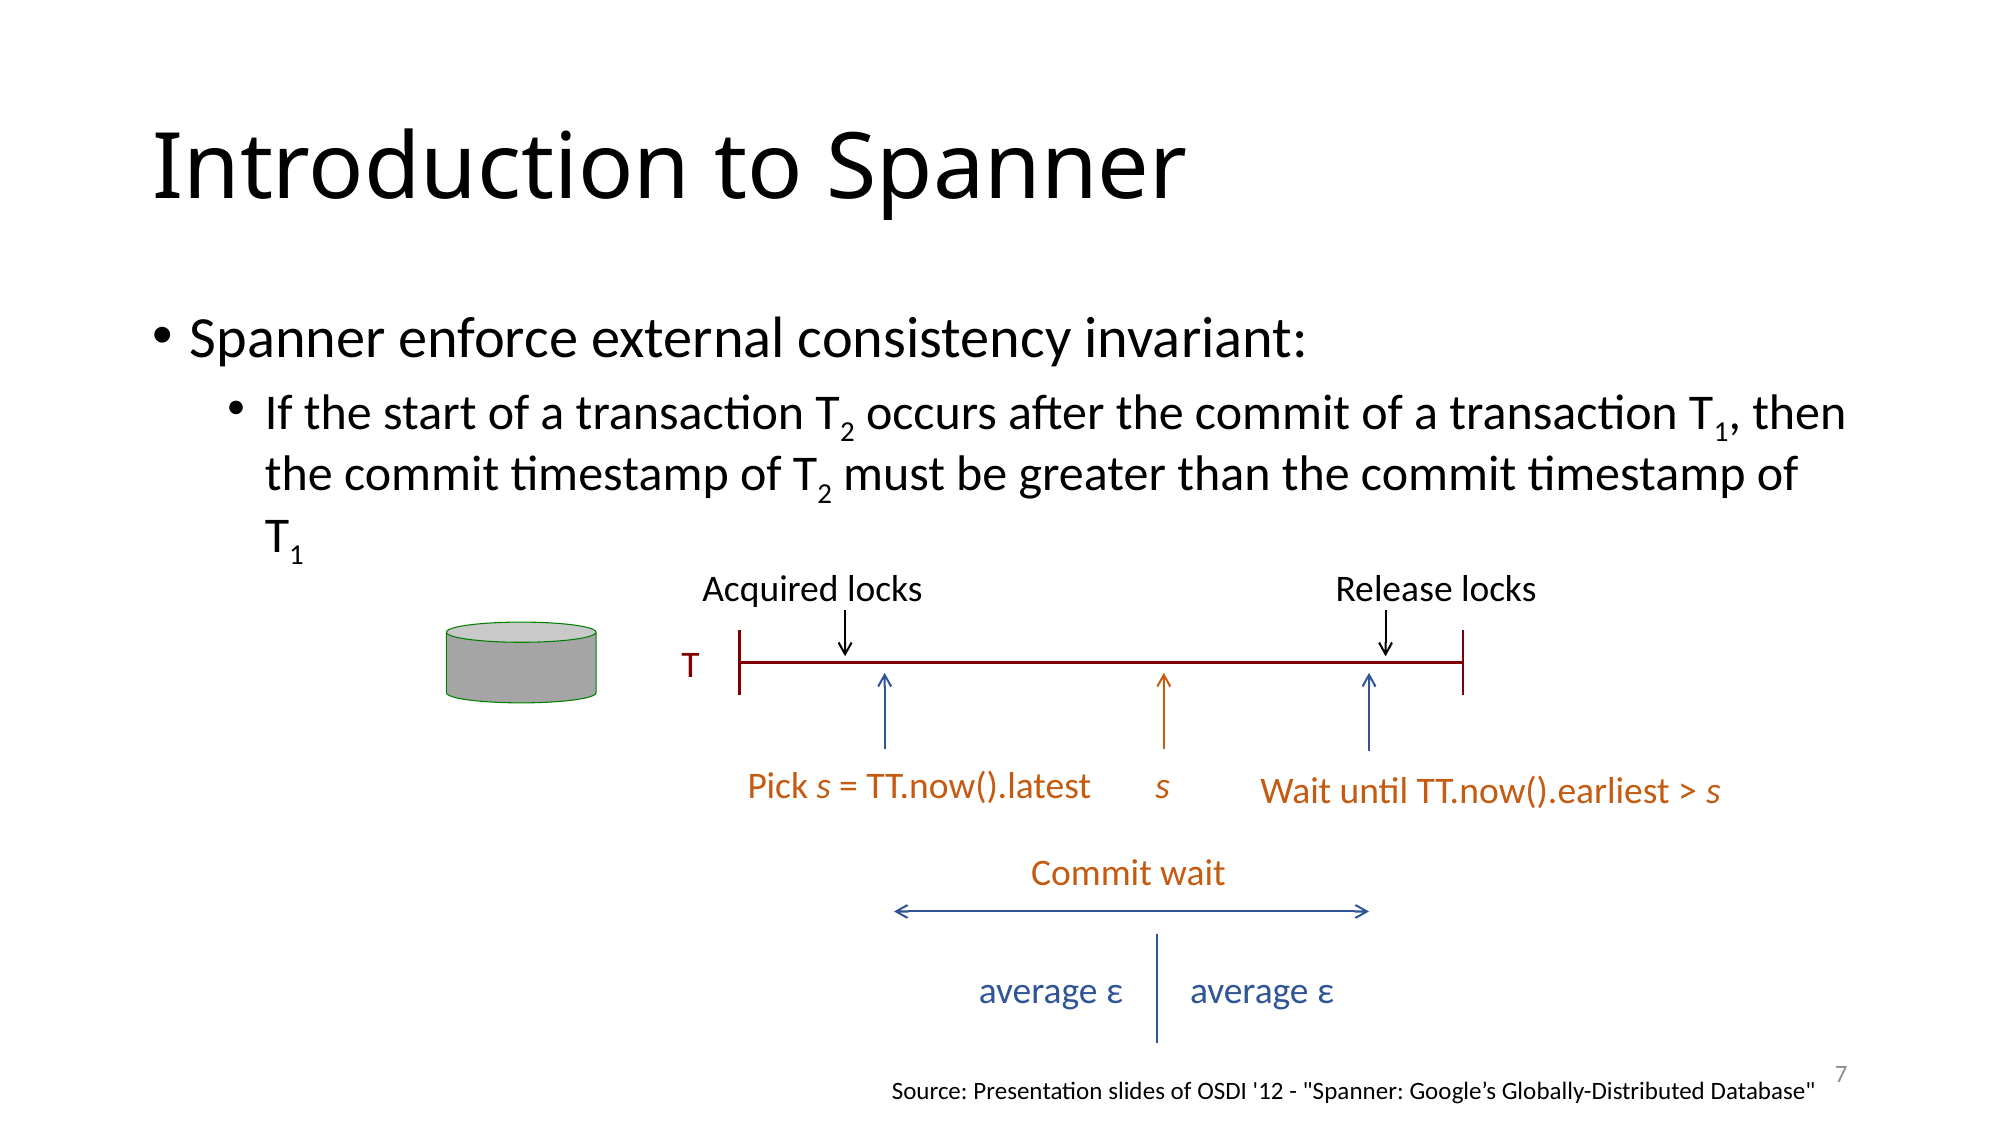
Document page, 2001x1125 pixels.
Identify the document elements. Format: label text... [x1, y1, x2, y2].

title Introduction to Spanner [137, 59, 1863, 278]
slide_number 7 [1412, 1042, 1863, 1103]
text_box Wait until TT.now().earliest > s [1554, 758, 1736, 819]
text_box Source: Presentation slides of OSDI '12 - "Spanner: Google’s Globally-Distributed Database" [877, 1067, 1833, 1113]
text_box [446, 556, 1554, 1043]
list Spanner enforce external consistency invariant: If the start of a transaction T2 occurs after the commit of a transaction T1, then the commit timestamp of T2 must be greater than the commit timestamp of T1 [137, 299, 1863, 1014]
